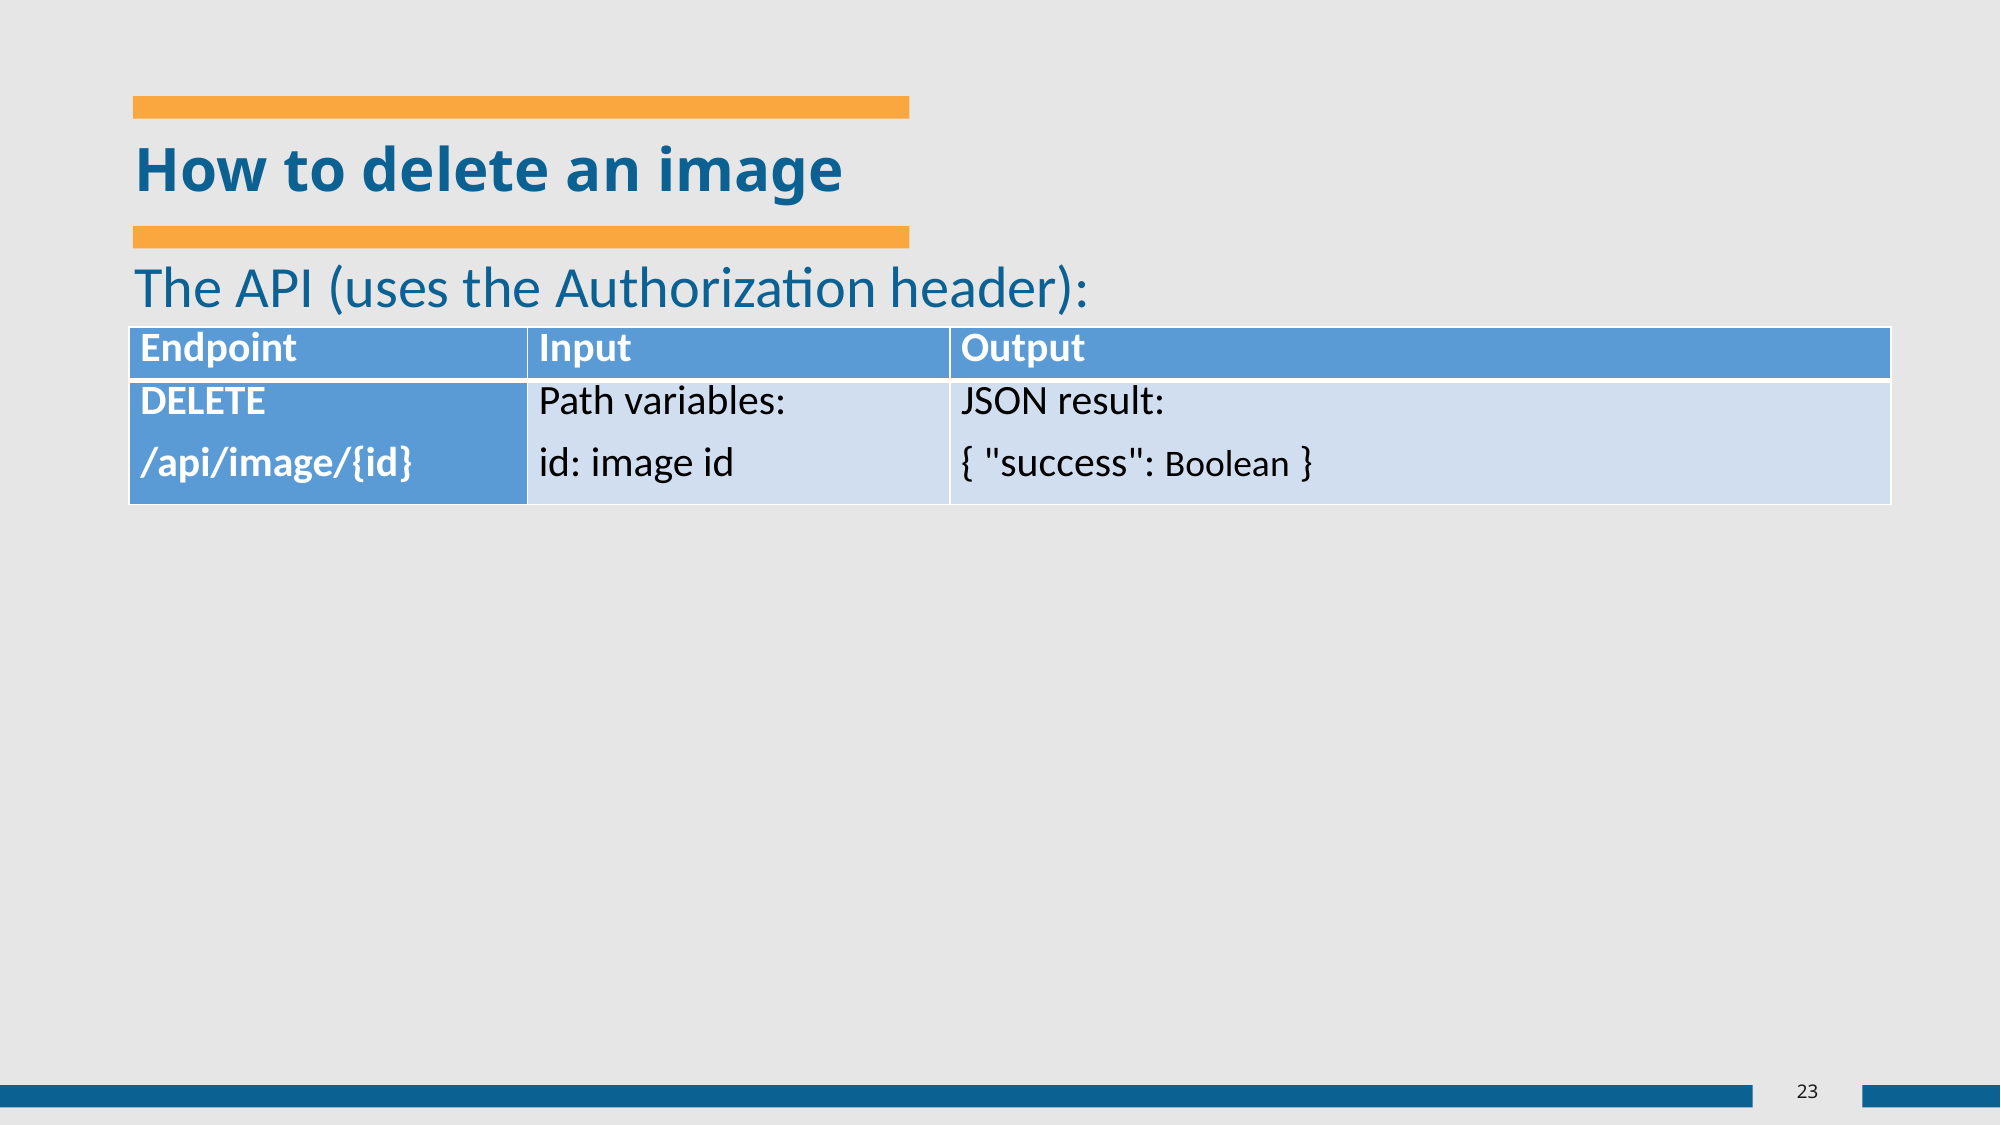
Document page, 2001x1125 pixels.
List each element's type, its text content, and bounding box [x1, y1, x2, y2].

slide_number 23 [1752, 1072, 1863, 1116]
table_header Output [951, 328, 1890, 378]
title How to delete an image [119, 132, 1863, 213]
text_box The API (uses the Authorization header): [119, 241, 1901, 326]
table_header Endpoint [130, 328, 527, 378]
table_header Input [528, 328, 949, 378]
table_cell JSON result: { "success": Boolean } [951, 383, 1890, 504]
table_cell DELETE /api/image/{id} [130, 383, 527, 504]
table_cell Path variables: id: image id [528, 383, 949, 504]
